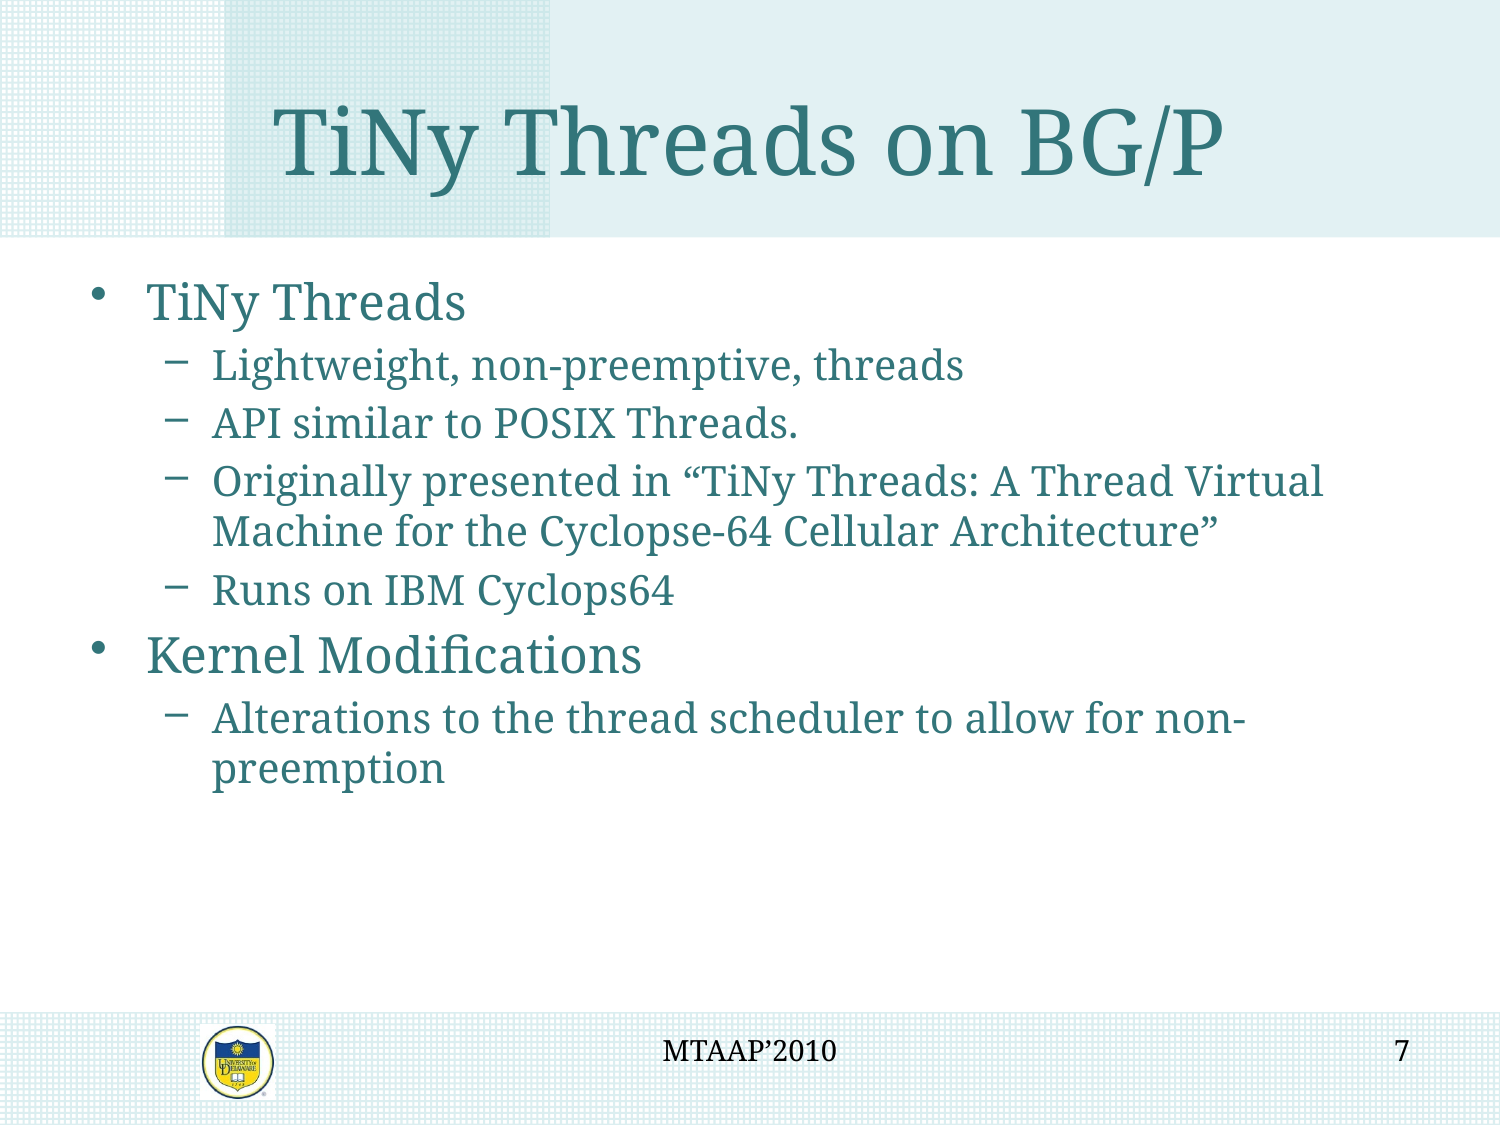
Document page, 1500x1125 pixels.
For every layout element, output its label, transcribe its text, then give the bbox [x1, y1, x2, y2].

slide_number 7 [1074, 1024, 1426, 1103]
title TiNy Threads on BG/P [74, 44, 1426, 233]
picture [200, 1024, 275, 1100]
footer MTAAP’2010 [512, 1024, 988, 1103]
list TiNy Threads Lightweight, non-preemptive, threads API similar to POSIX Threads. Originally presented in “TiNy Threads: A Thread Virtual Machine for the Cyclopse-64 Cellular Architecture” Runs on IBM Cyclops64 Kernel Modifications Alterations to the thread scheduler to allow for non-preemption [74, 262, 1426, 1006]
